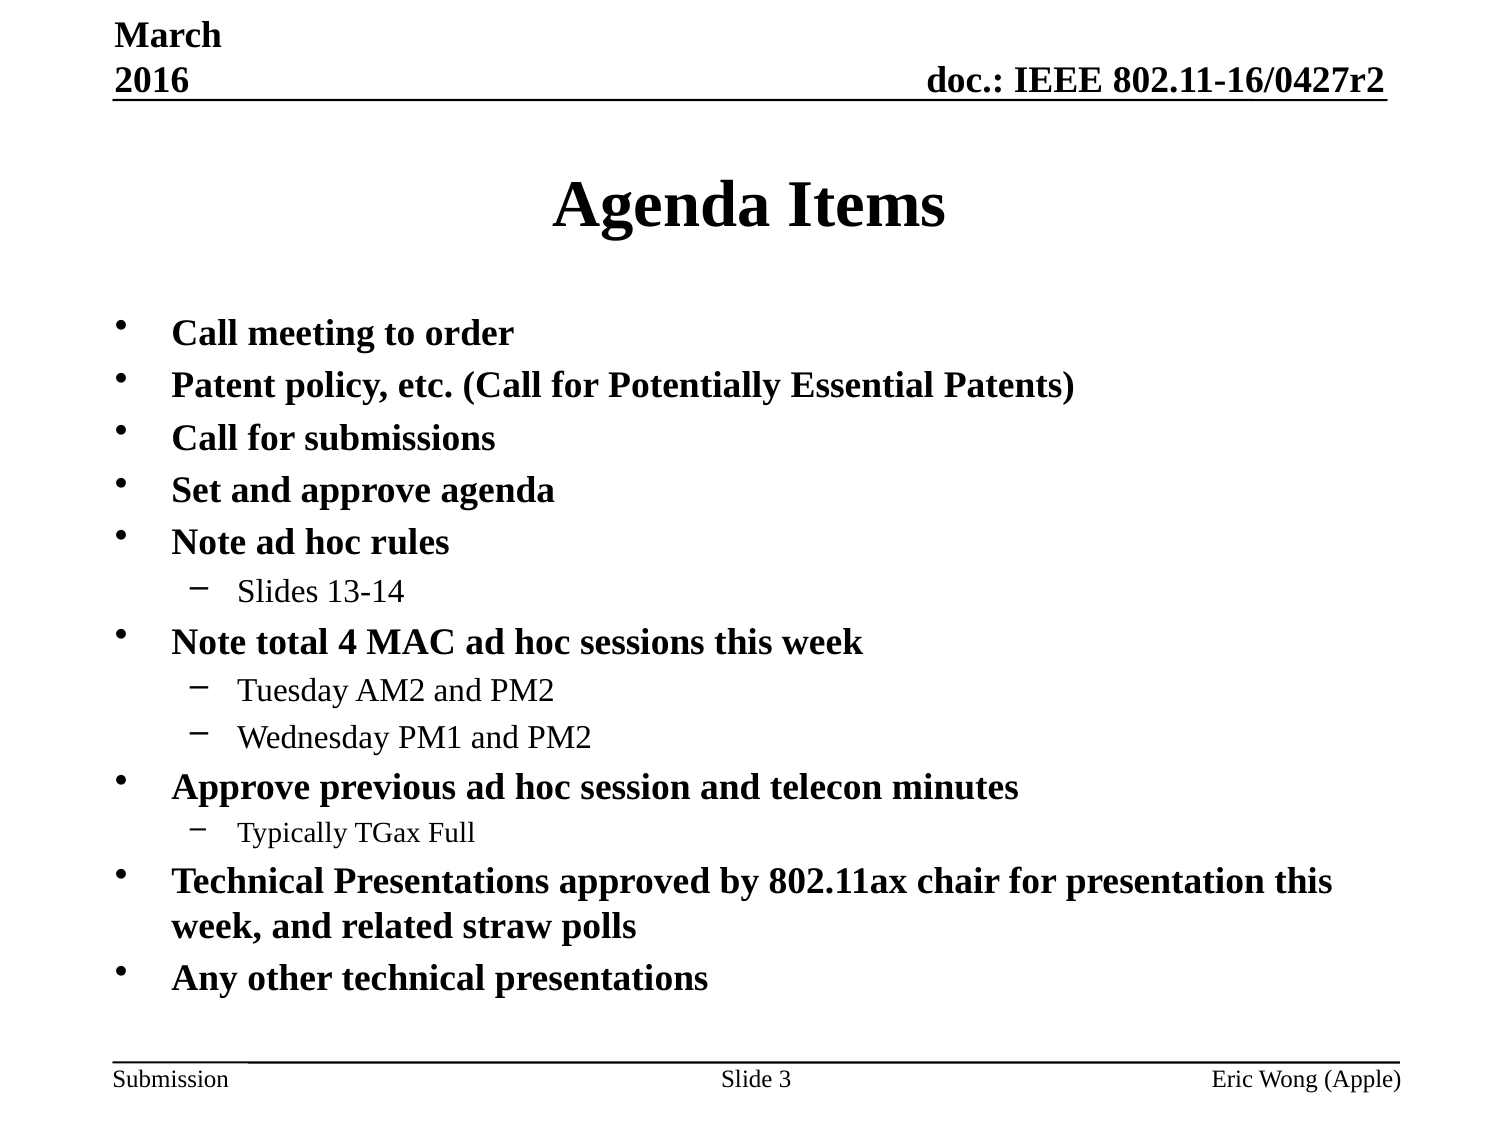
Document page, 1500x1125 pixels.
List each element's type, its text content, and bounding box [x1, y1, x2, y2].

title Agenda Items [112, 112, 1388, 288]
footer Eric Wong (Apple) [1122, 1061, 1402, 1093]
slide_number Slide 3 [712, 1061, 800, 1093]
list Call meeting to order Patent policy, etc. (Call for Potentially Essential Patents) Call for submissions Set and approve agenda Note ad hoc rules Slides 13-14 Note total 4 MAC ad hoc sessions this week Tuesday AM2 and PM2 Wednesday PM1 and PM2 Approve previous ad hoc session and telecon minutes Typically TGax Full Technical Presentations approved by 802.11ax chair for presentation this week, and related straw polls Any other technical presentations [99, 299, 1375, 1013]
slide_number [114, 54, 265, 101]
